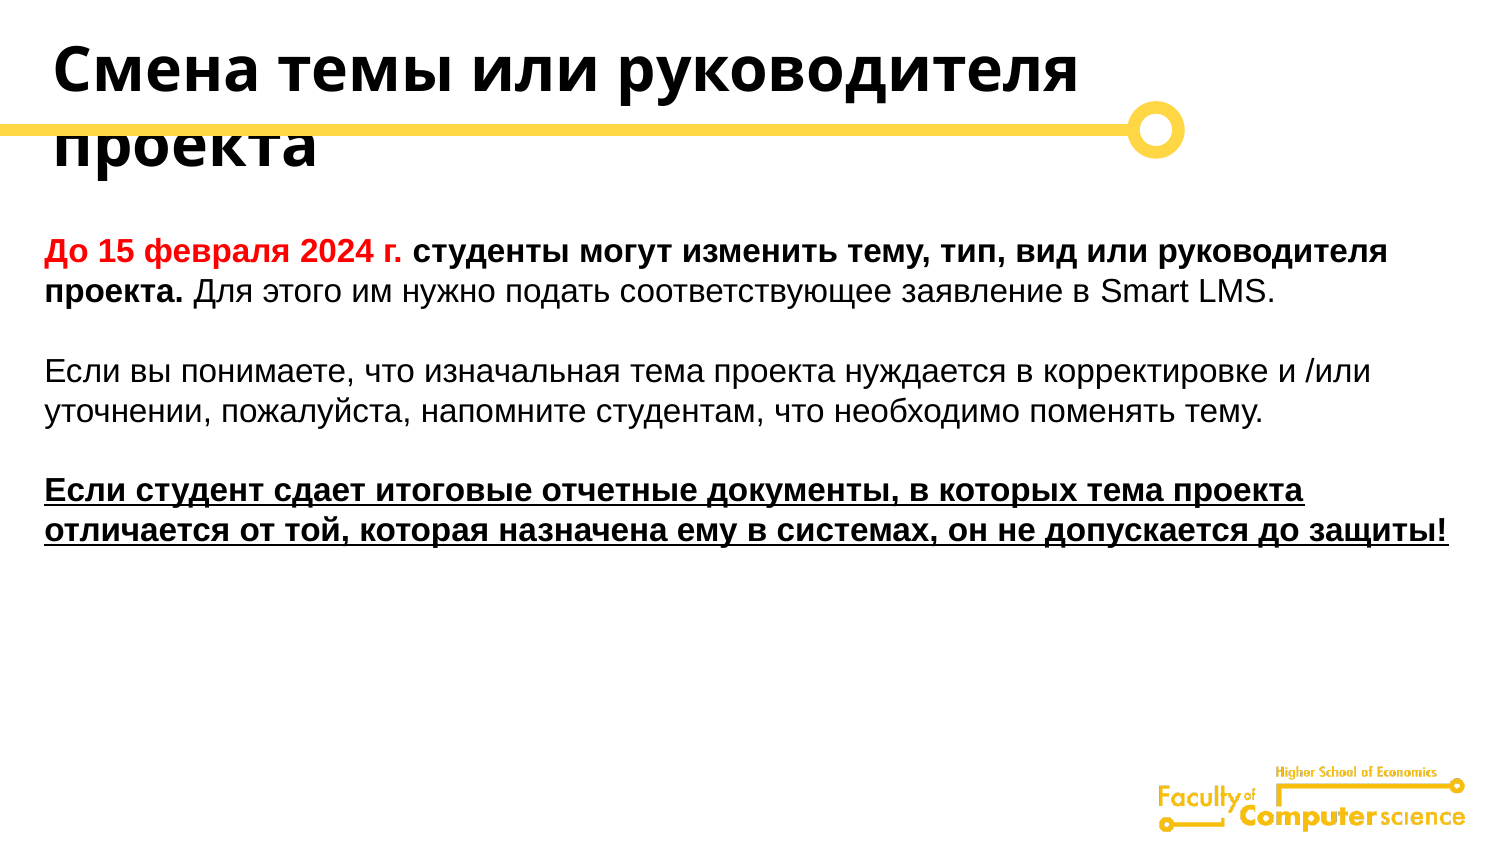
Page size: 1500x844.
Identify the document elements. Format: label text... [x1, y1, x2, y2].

text_box До 15 февраля 2024 г. студенты могут изменить тему, тип, вид или руководителя проекта. Для этого им нужно подать соответствующее заявление в Smart LMS. Если вы понимаете, что изначальная тема проекта нуждается в корректировке и /или уточнении, пожалуйста, напомните студентам, что необходимо поменять тему. Если студент сдает итоговые отчетные документы, в которых тема проекта отличается от той, которая назначена ему в системах, он не допускается до защиты! [29, 214, 1500, 782]
text_box [1133, 107, 1179, 153]
picture [1145, 749, 1477, 844]
text_box Смена темы или руководителя проекта [37, 21, 1362, 192]
